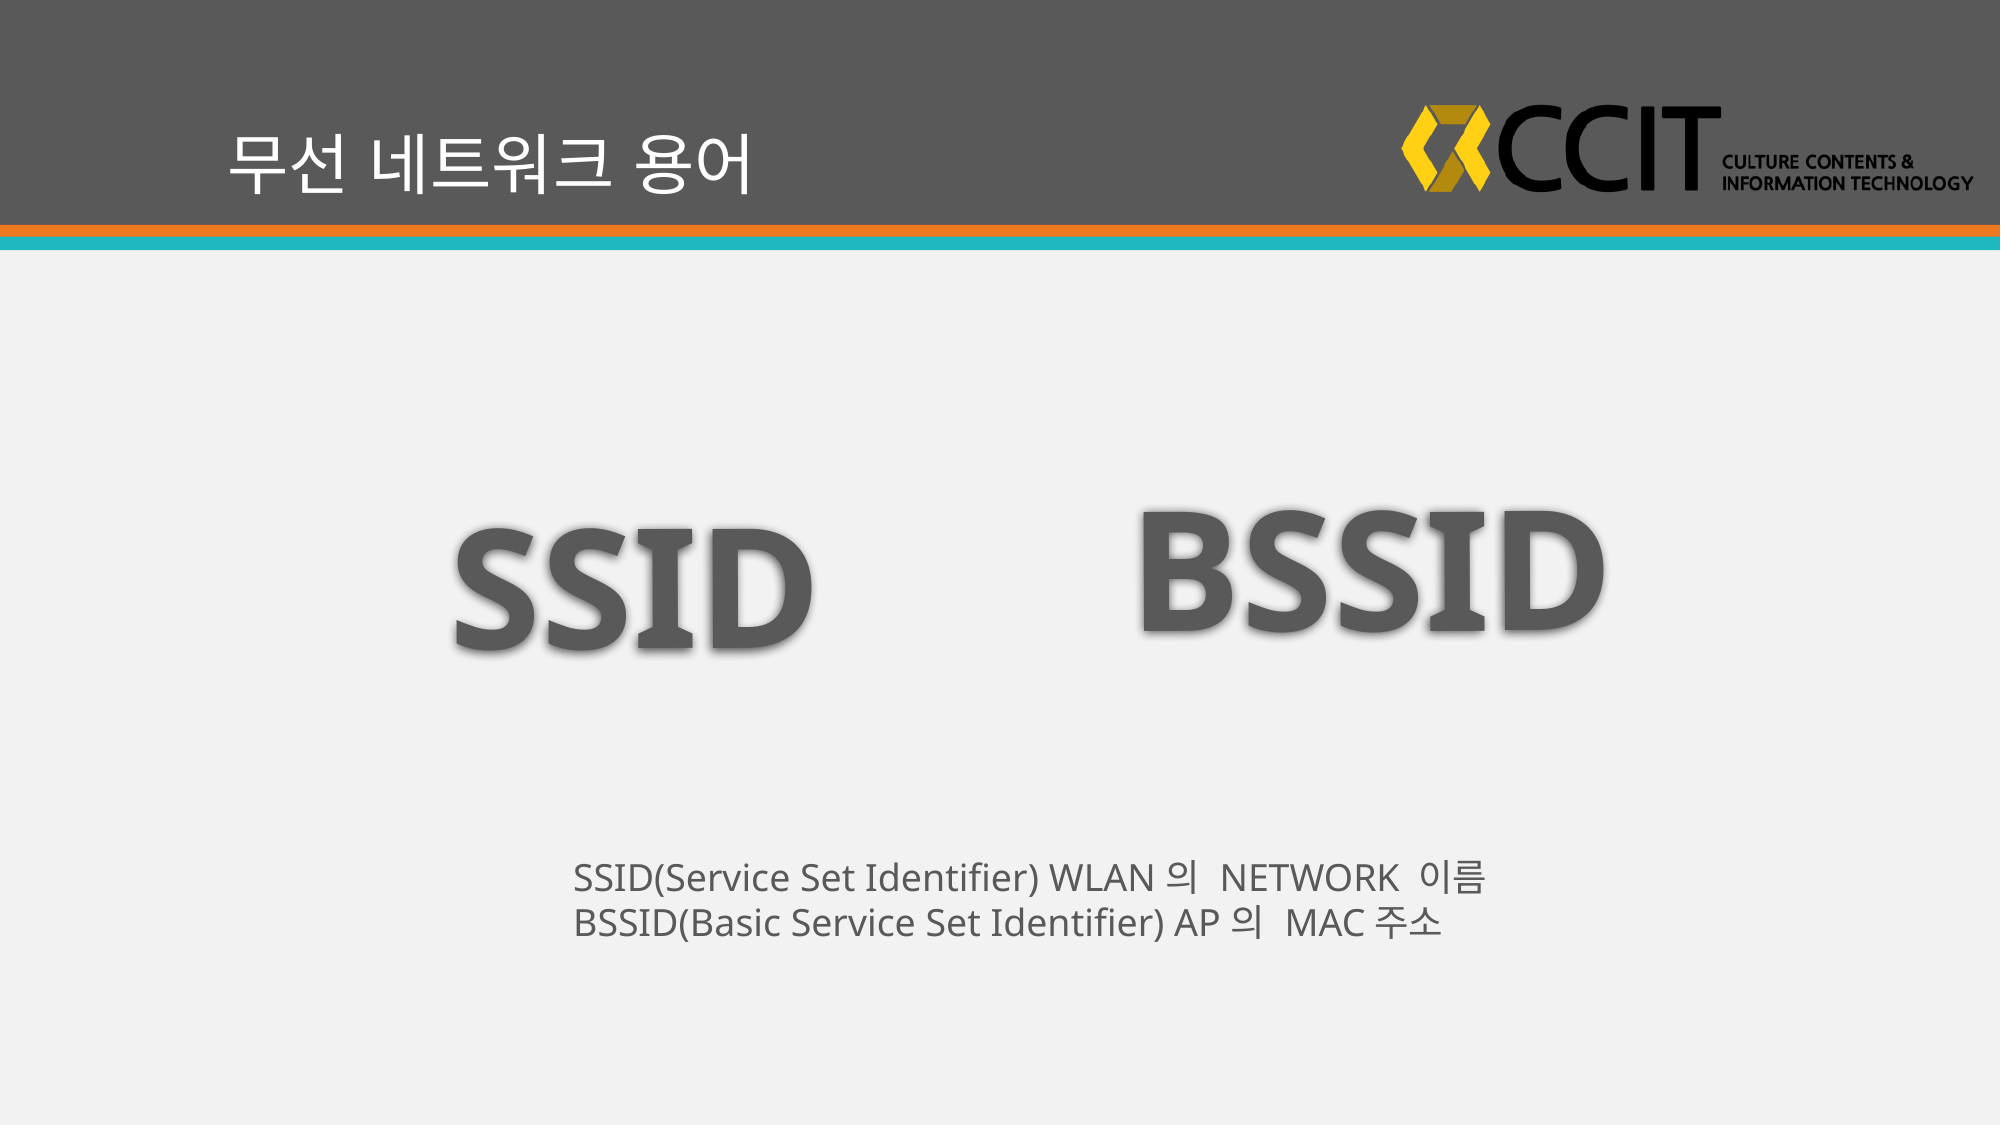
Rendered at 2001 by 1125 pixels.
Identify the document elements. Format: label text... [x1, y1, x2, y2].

text_box BSSID [1095, 476, 1649, 727]
title 무선 네트워크 용어 [212, 41, 1788, 212]
picture [1383, 87, 1994, 209]
text_box SSID(Service Set Identifier) WLAN의 NETWORK 이름 BSSID(Basic Service Set Identifier) AP의 MAC주소 [558, 846, 1946, 952]
list SSID [403, 494, 869, 745]
